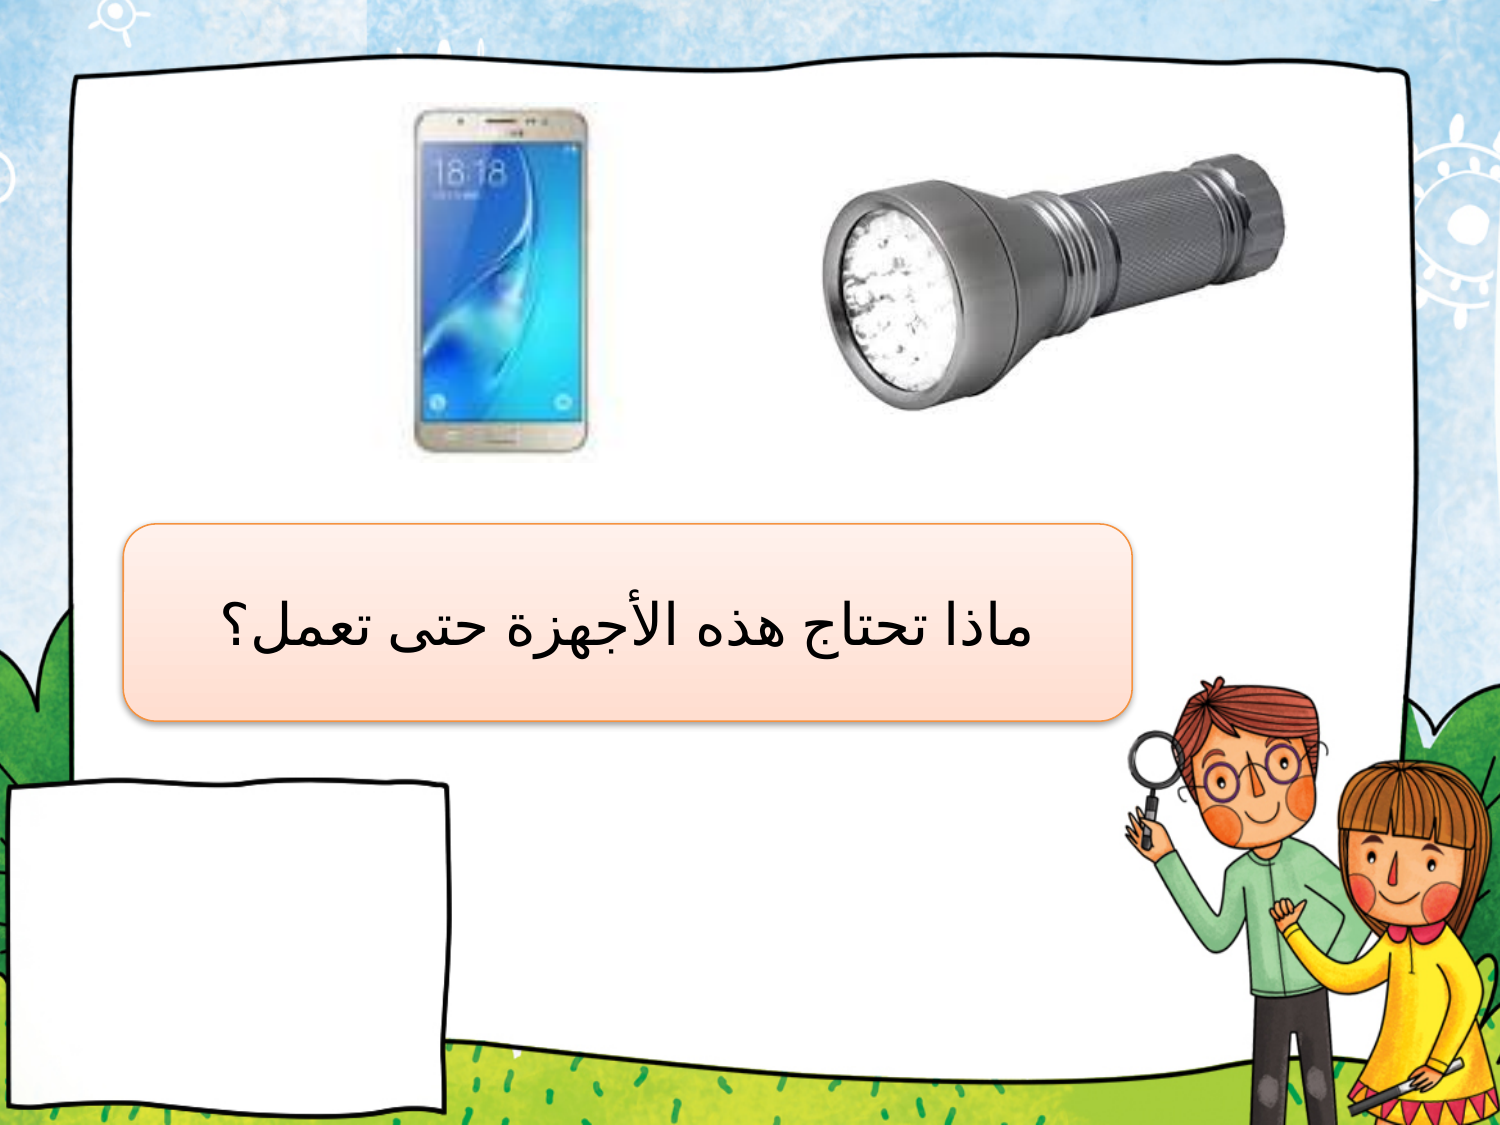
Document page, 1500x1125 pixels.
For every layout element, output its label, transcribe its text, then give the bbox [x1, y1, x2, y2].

text_box ماذا تحتاج هذه الأجهزة حتى تعمل؟ [122, 523, 1133, 722]
picture [0, 0, 1500, 1125]
